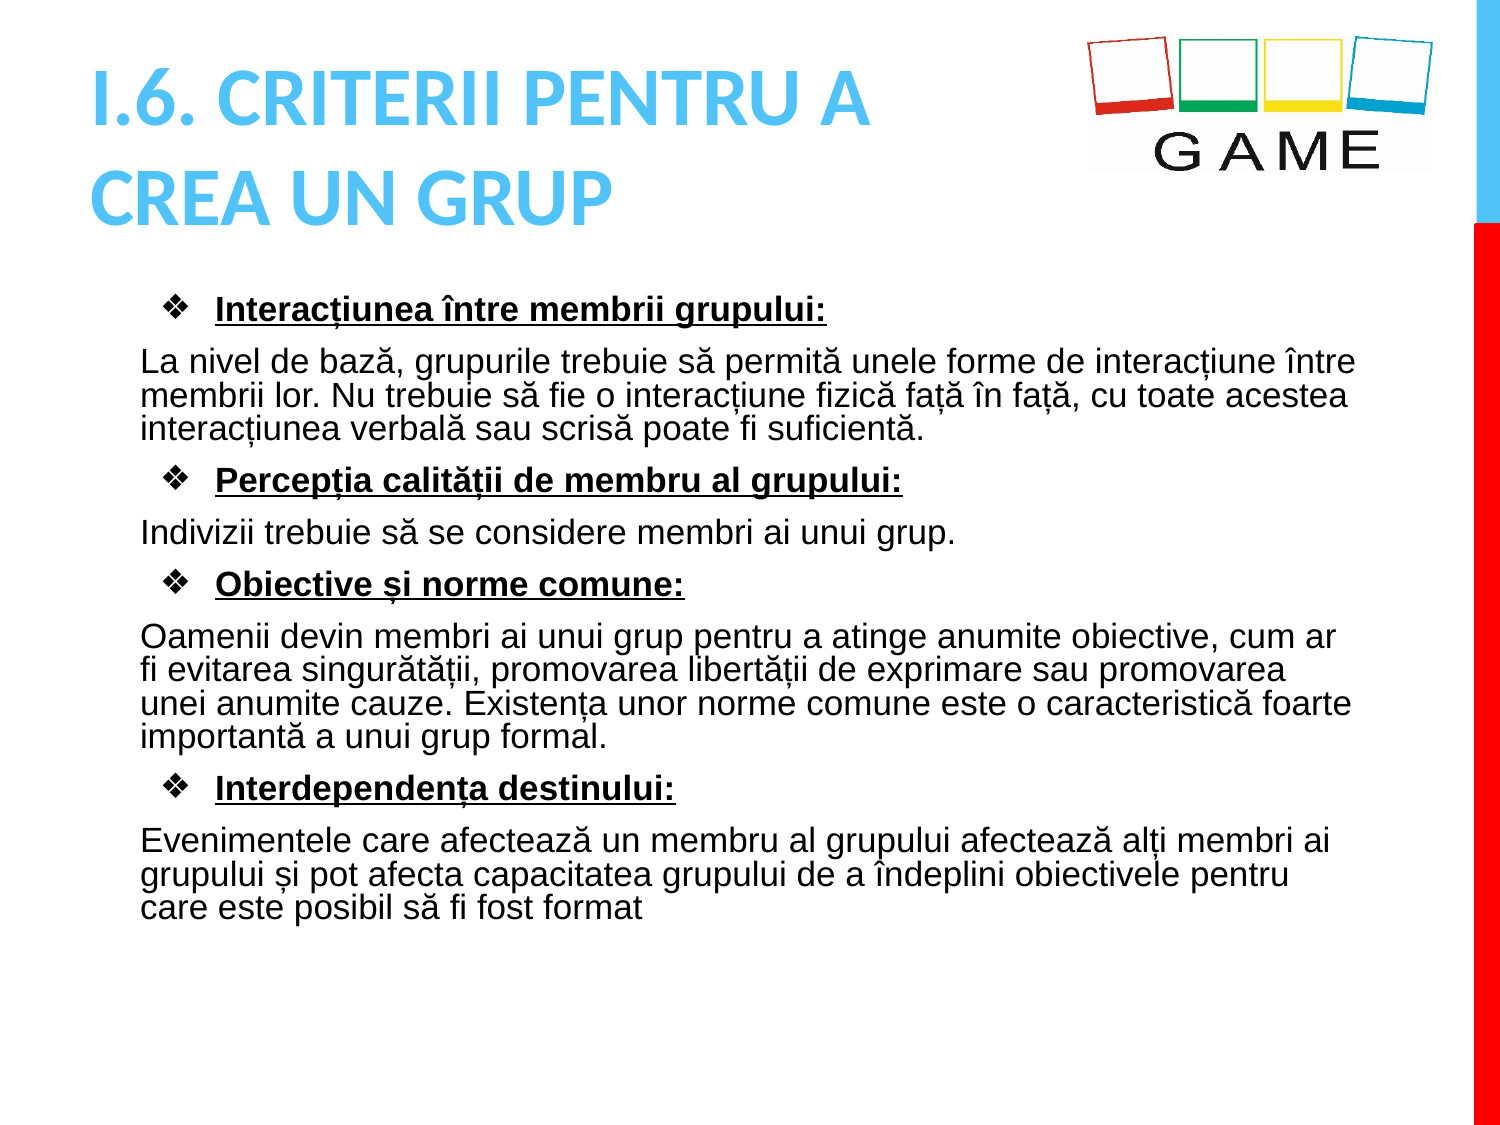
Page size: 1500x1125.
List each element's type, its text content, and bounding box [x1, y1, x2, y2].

title I.6. CRITERII PENTRU A CREA UN GRUP [75, 25, 1025, 250]
picture [1087, 36, 1433, 173]
list Interacțiunea între membrii grupului: La nivel de bază, grupurile trebuie să permită unele forme de interacțiune între membrii lor. Nu trebuie să fie o interacțiune fizică față în față, cu toate acestea interacțiunea verbală sau scrisă poate fi suficientă. Percepția calității de membru al grupului: Indivizii trebuie să se considere membri ai unui grup. Obiective și norme comune: Oamenii devin membri ai unui grup pentru a atinge anumite obiective, cum ar fi evitarea singurătății, promovarea libertății de exprimare sau promovarea unei anumite cauze. Existența unor norme comune este o caracteristică foarte importantă a unui grup formal. Interdependența destinului: Evenimentele care afectează un membru al grupului afectează alți membri ai grupului și pot afecta capacitatea grupului de a îndeplini obiectivele pentru care este posibil să fi fost format [125, 287, 1375, 1067]
